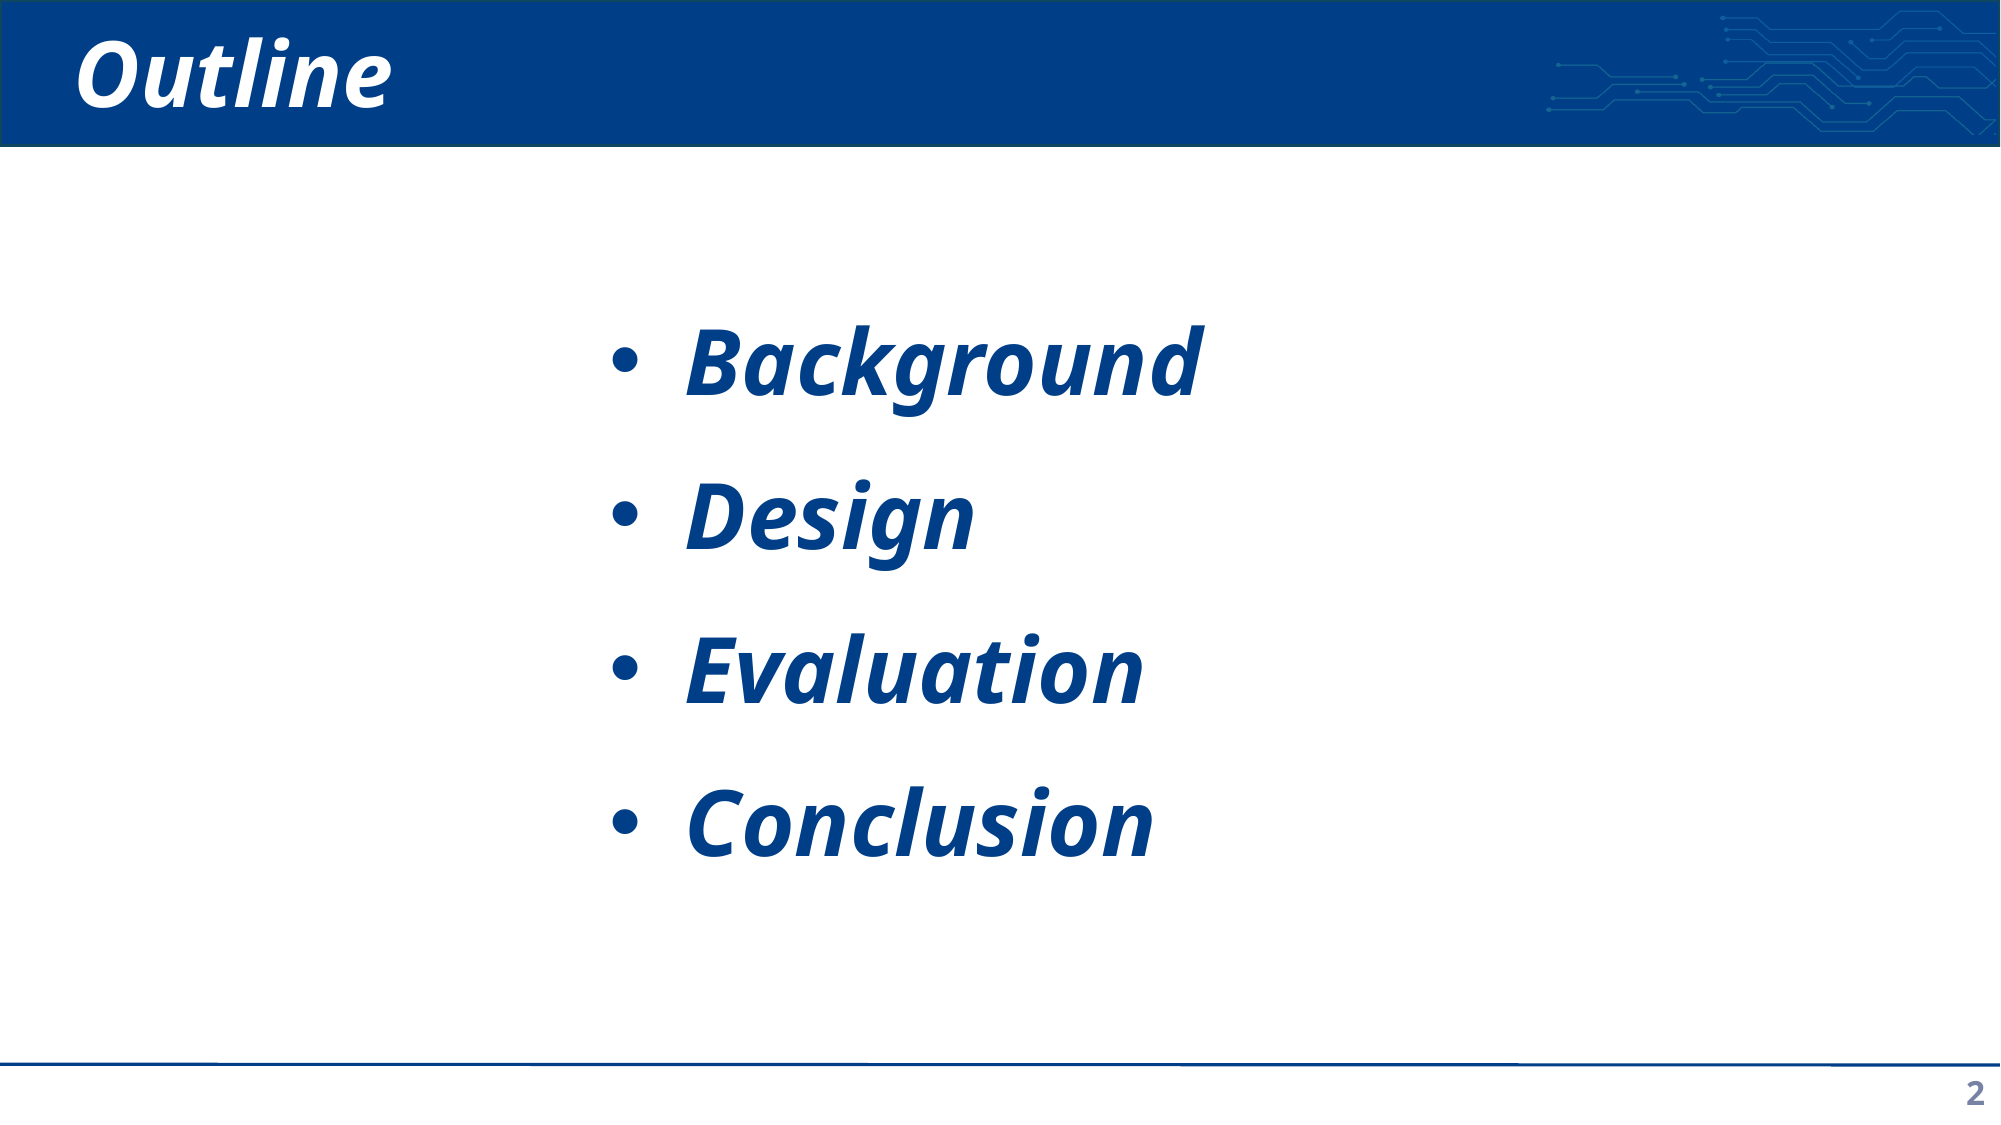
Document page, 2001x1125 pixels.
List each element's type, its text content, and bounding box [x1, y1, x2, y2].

text_box Background Design Evaluation Conclusion [595, 252, 1271, 883]
title Outline [58, 3, 1938, 153]
slide_number 2 [1550, 1065, 2000, 1125]
